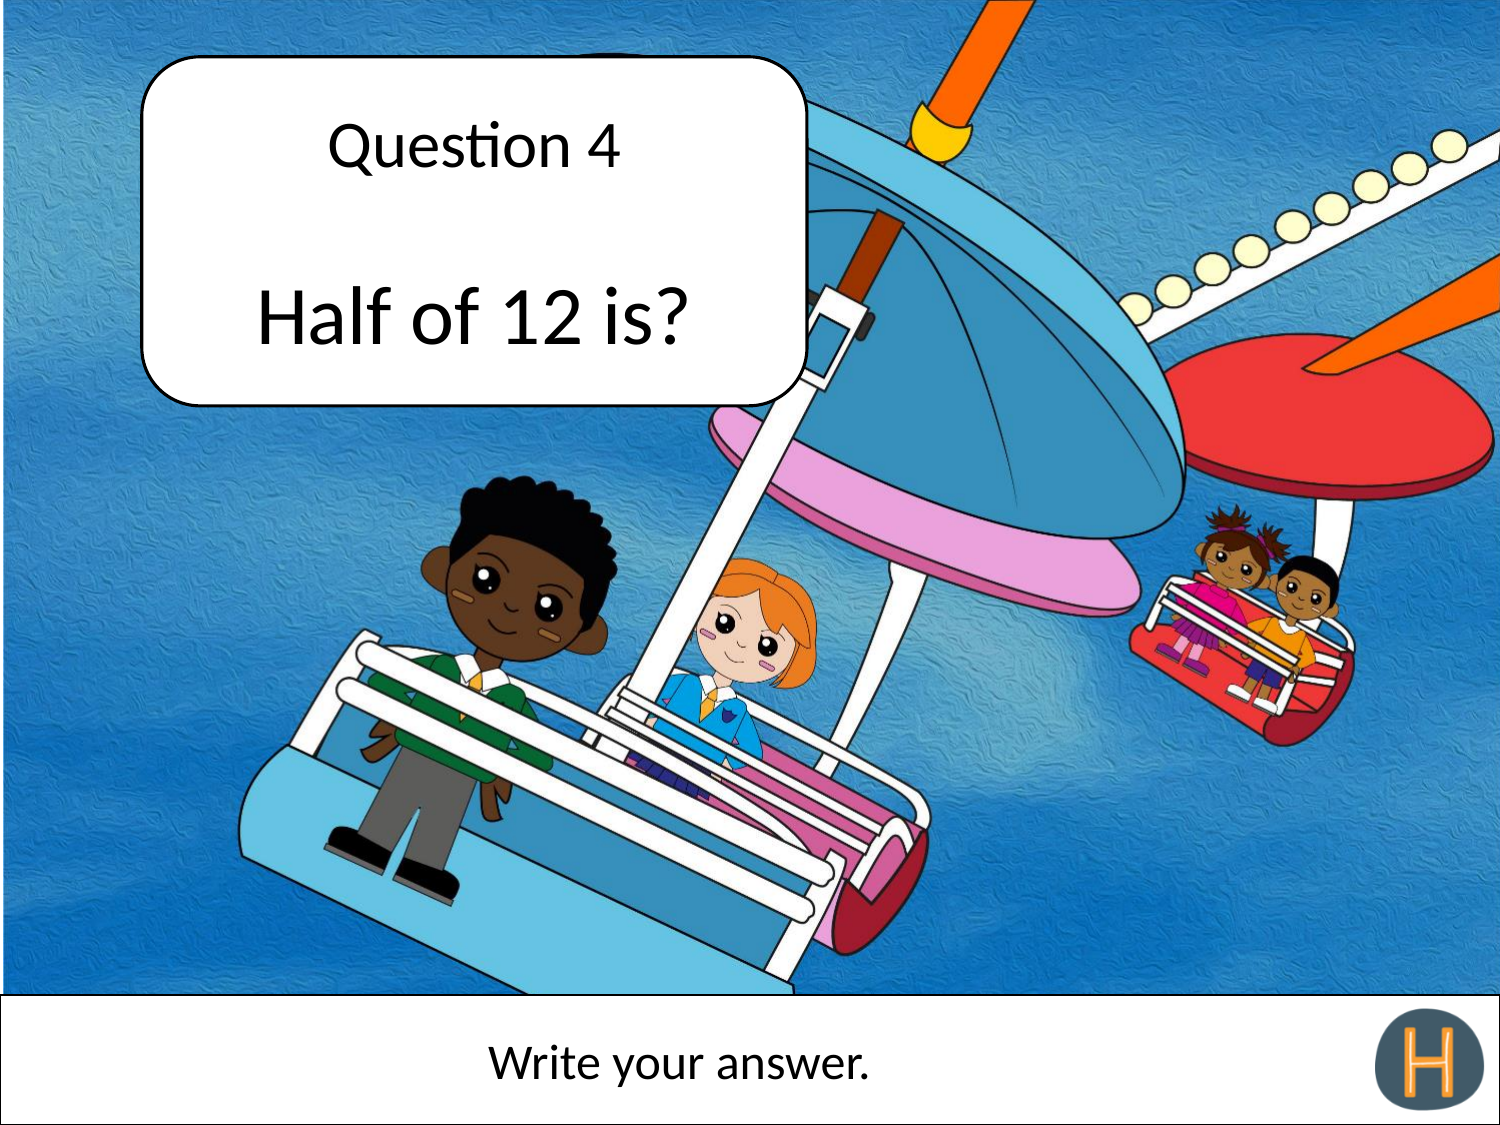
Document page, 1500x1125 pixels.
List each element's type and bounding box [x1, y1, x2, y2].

text_box [0, 994, 1500, 1125]
picture [3, 0, 1500, 1119]
